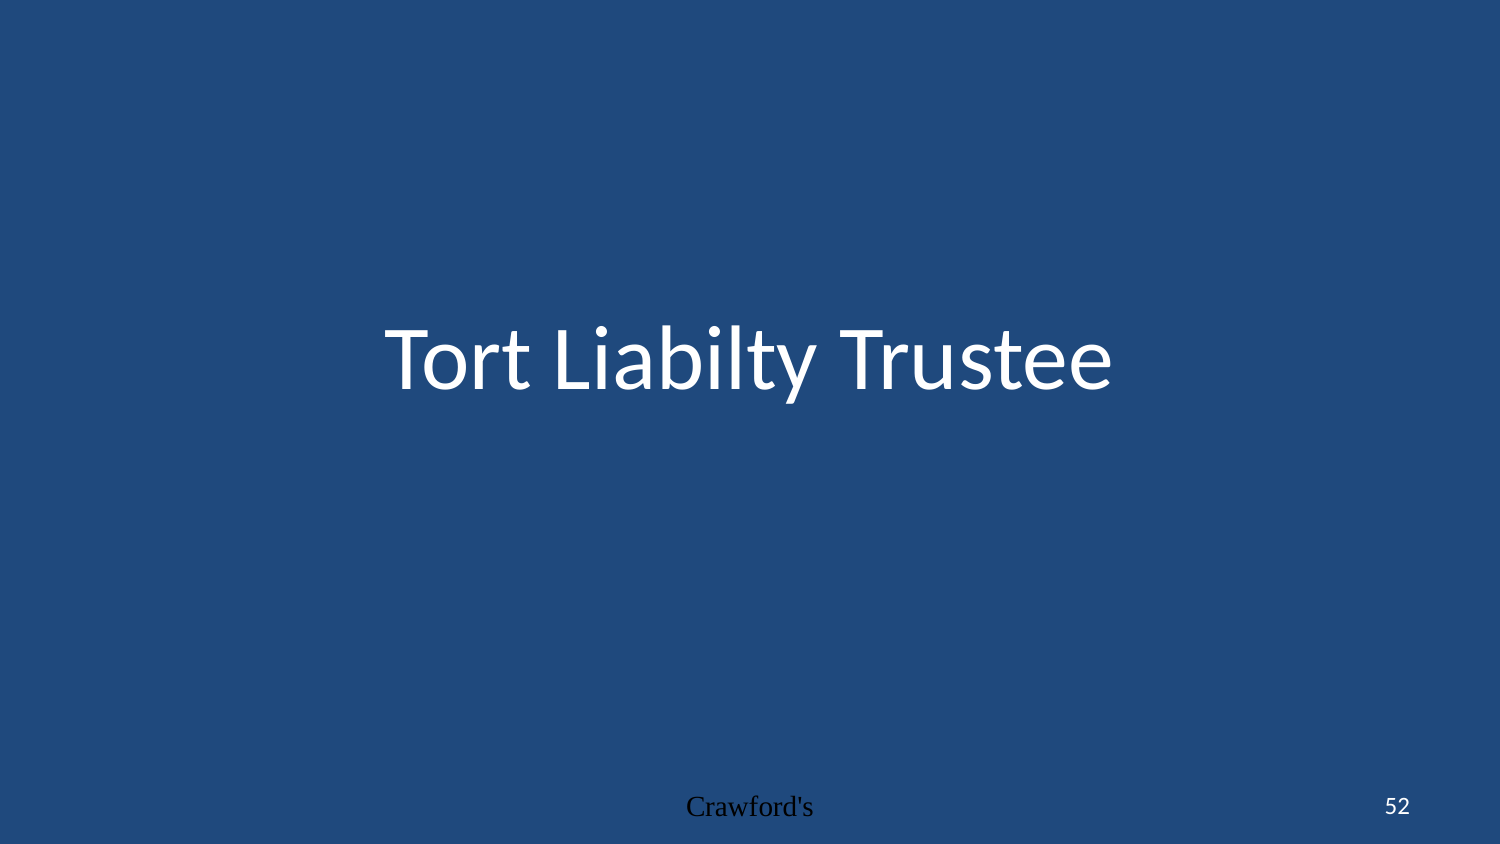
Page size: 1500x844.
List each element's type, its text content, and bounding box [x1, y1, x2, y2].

footer Crawford's [512, 782, 988, 827]
title Tort Liabilty Trustee [112, 262, 1388, 443]
slide_number 52 [1074, 782, 1425, 827]
